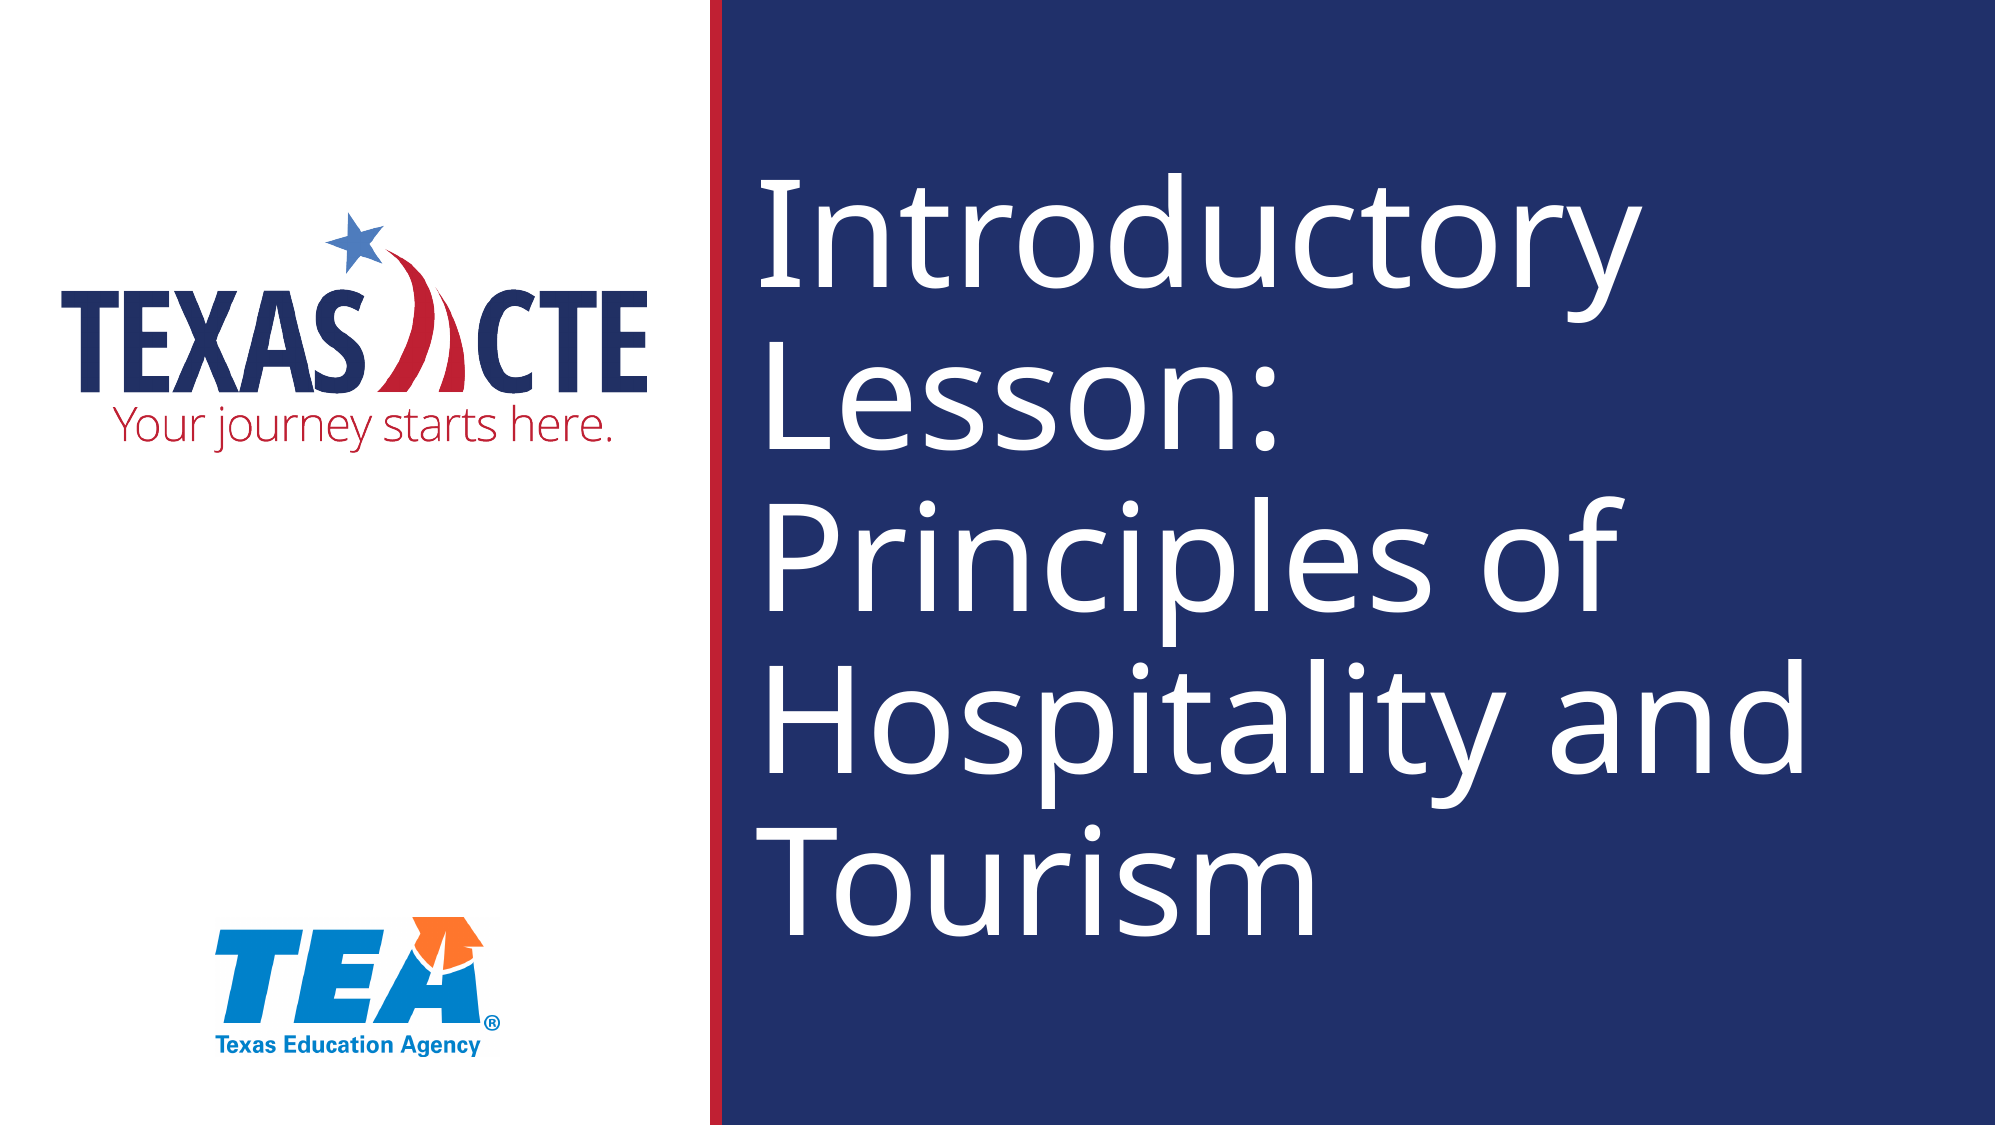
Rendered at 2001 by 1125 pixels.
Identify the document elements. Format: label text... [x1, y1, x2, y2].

picture [215, 917, 500, 1057]
title Introductory Lesson: Principles of Hospitality and Tourism [740, 282, 1965, 843]
picture [61, 212, 647, 453]
